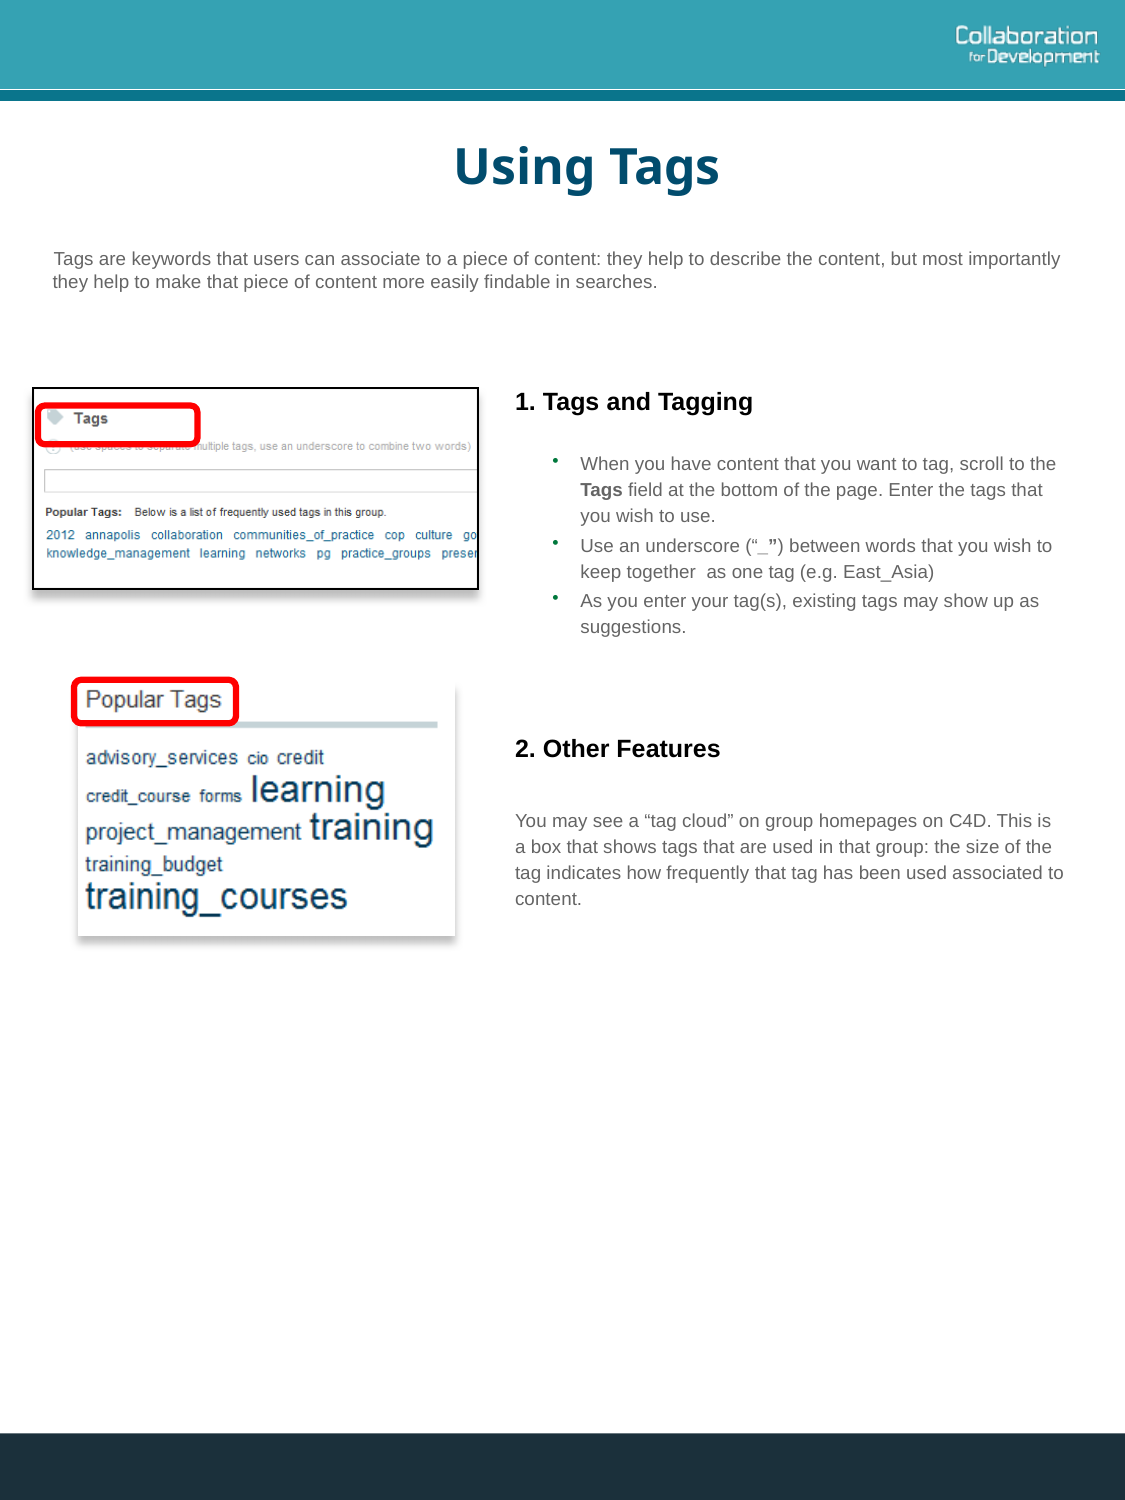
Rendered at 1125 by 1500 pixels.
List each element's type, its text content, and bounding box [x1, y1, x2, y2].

picture [950, 25, 1107, 72]
picture [32, 386, 479, 591]
list 1. Tags and Tagging When you have content that you want to tag, scroll to the Tags field at the bottom of the page. Enter the tags that you wish to use. Use an underscore (“_”) between words that you wish to keep together as one tag (e.g. East_Asia) As you enter your tag(s), existing tags may show up as suggestions. 2. Other Features You may see a “tag cloud” on group homepages on C4D. This is a box that shows tags that are used in that group: the size of the tag indicates how frequently that tag has been used associated to content. [499, 332, 1079, 1384]
title Using Tags [109, 121, 1066, 208]
text_box Tags are keywords that users can associate to a piece of content: they help to describe the content, but most importantly they help to make that piece of content more easily findable in searches. [0, 205, 1098, 332]
picture [77, 681, 455, 936]
